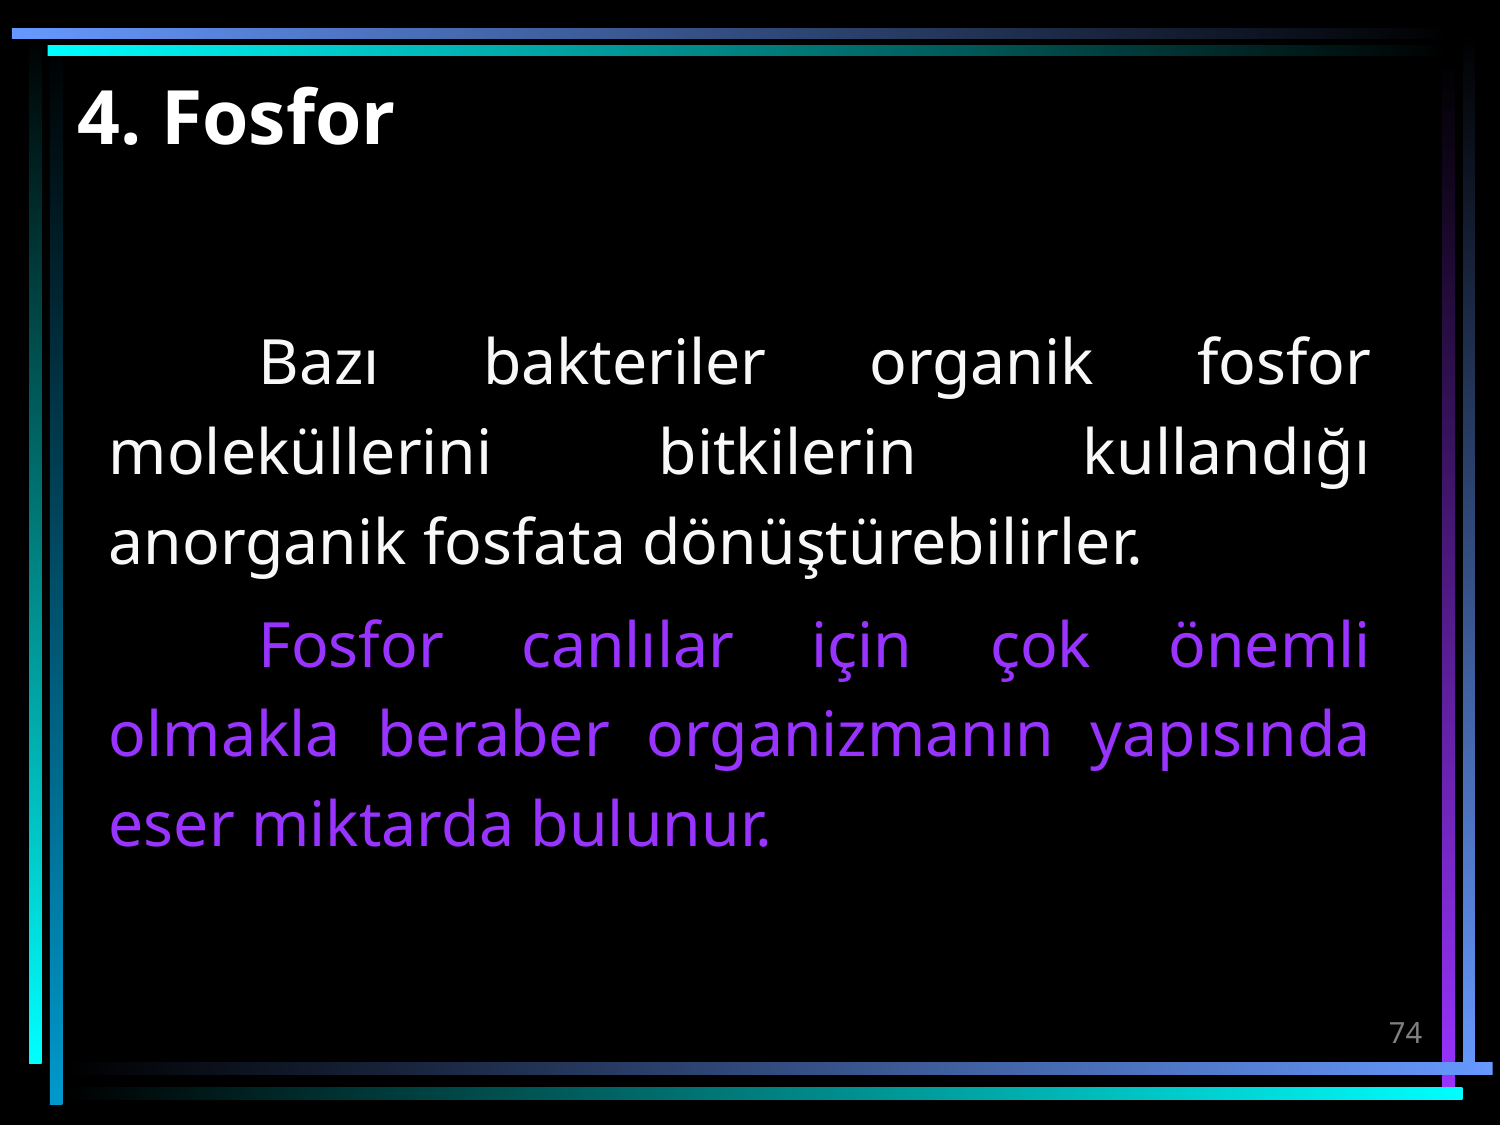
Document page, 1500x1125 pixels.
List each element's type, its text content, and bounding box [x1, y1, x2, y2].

slide_number 74 [1124, 986, 1438, 1062]
list Bazı bakteriler organik fosfor moleküllerini bitkilerin kullandığı anorganik fosfata dönüştürebilirler. Fosfor canlılar için çok önemli olmakla beraber organizmanın yapısında eser miktarda bulunur. [37, 299, 1388, 975]
title 4. Fosfor [62, 62, 1375, 200]
